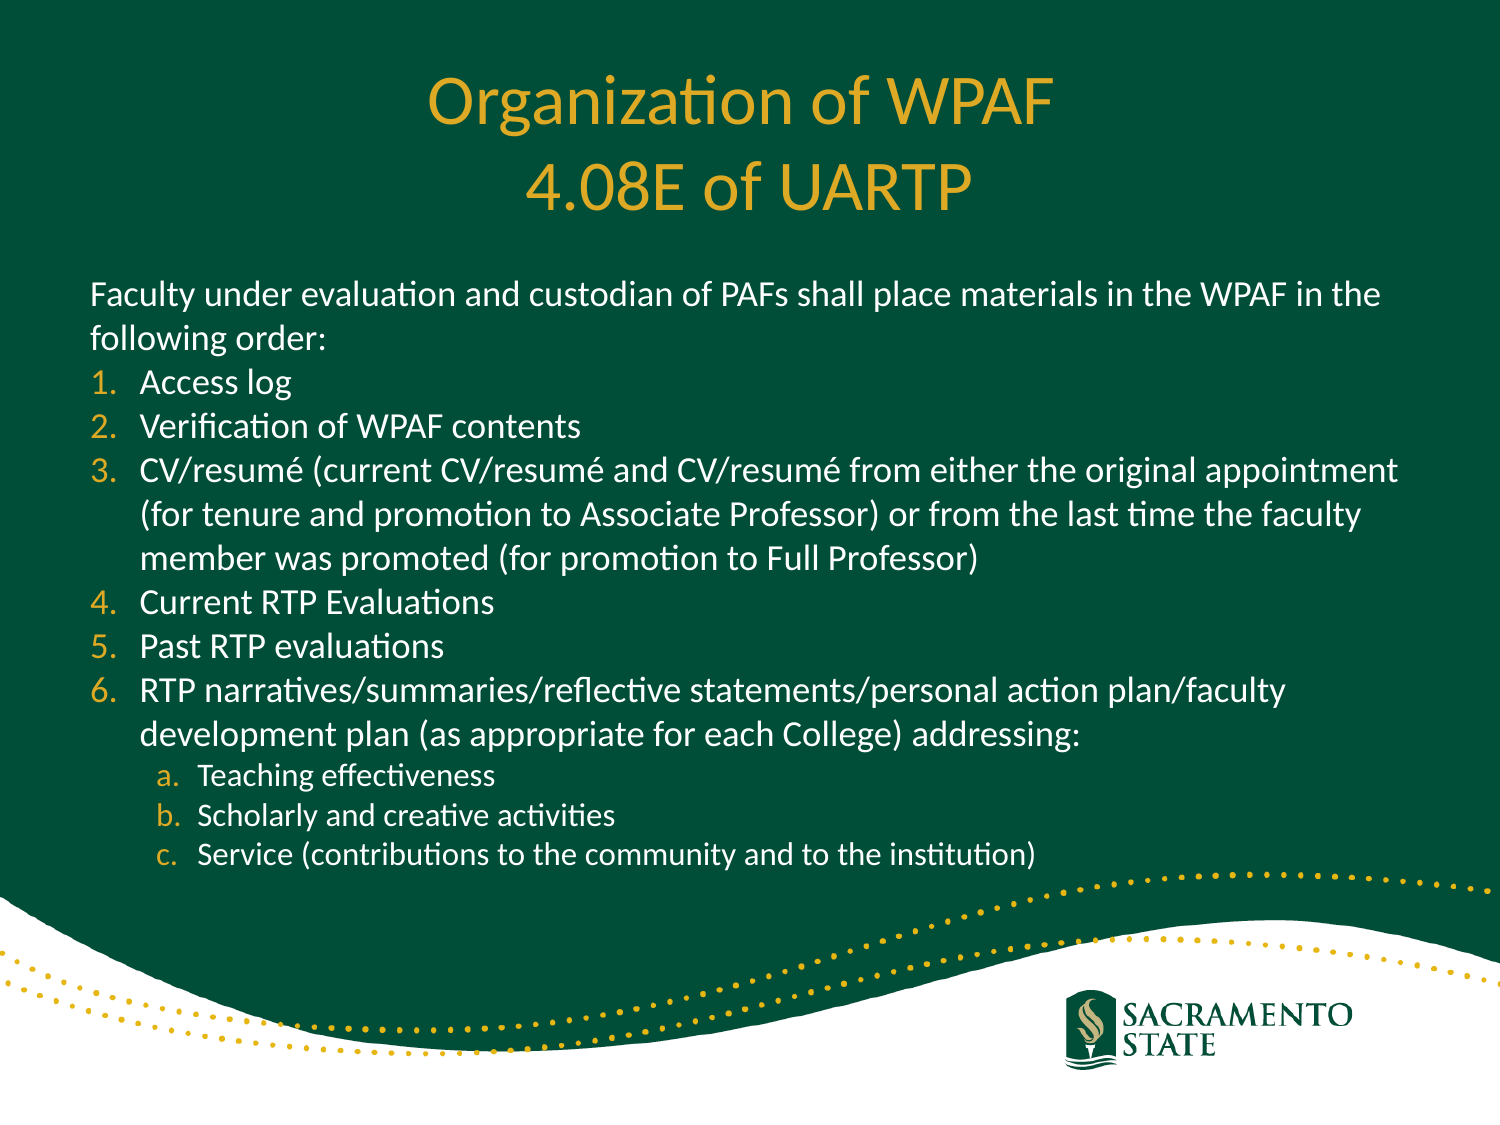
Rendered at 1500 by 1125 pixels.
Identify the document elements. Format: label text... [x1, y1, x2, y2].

list Faculty under evaluation and custodian of PAFs shall place materials in the WPAF in the following order: Access log Verification of WPAF contents CV/resumé (current CV/resumé and CV/resumé from either the original appointment (for tenure and promotion to Associate Professor) or from the last time the faculty member was promoted (for promotion to Full Professor) Current RTP Evaluations Past RTP evaluations RTP narratives/summaries/reflective statements/personal action plan/faculty development plan (as appropriate for each College) addressing: Teaching effectiveness Scholarly and creative activities Service (contributions to the community and to the institution) [75, 262, 1425, 940]
title Organization of WPAF 4.08E of UARTP [75, 45, 1425, 233]
picture [0, 0, 1500, 1125]
